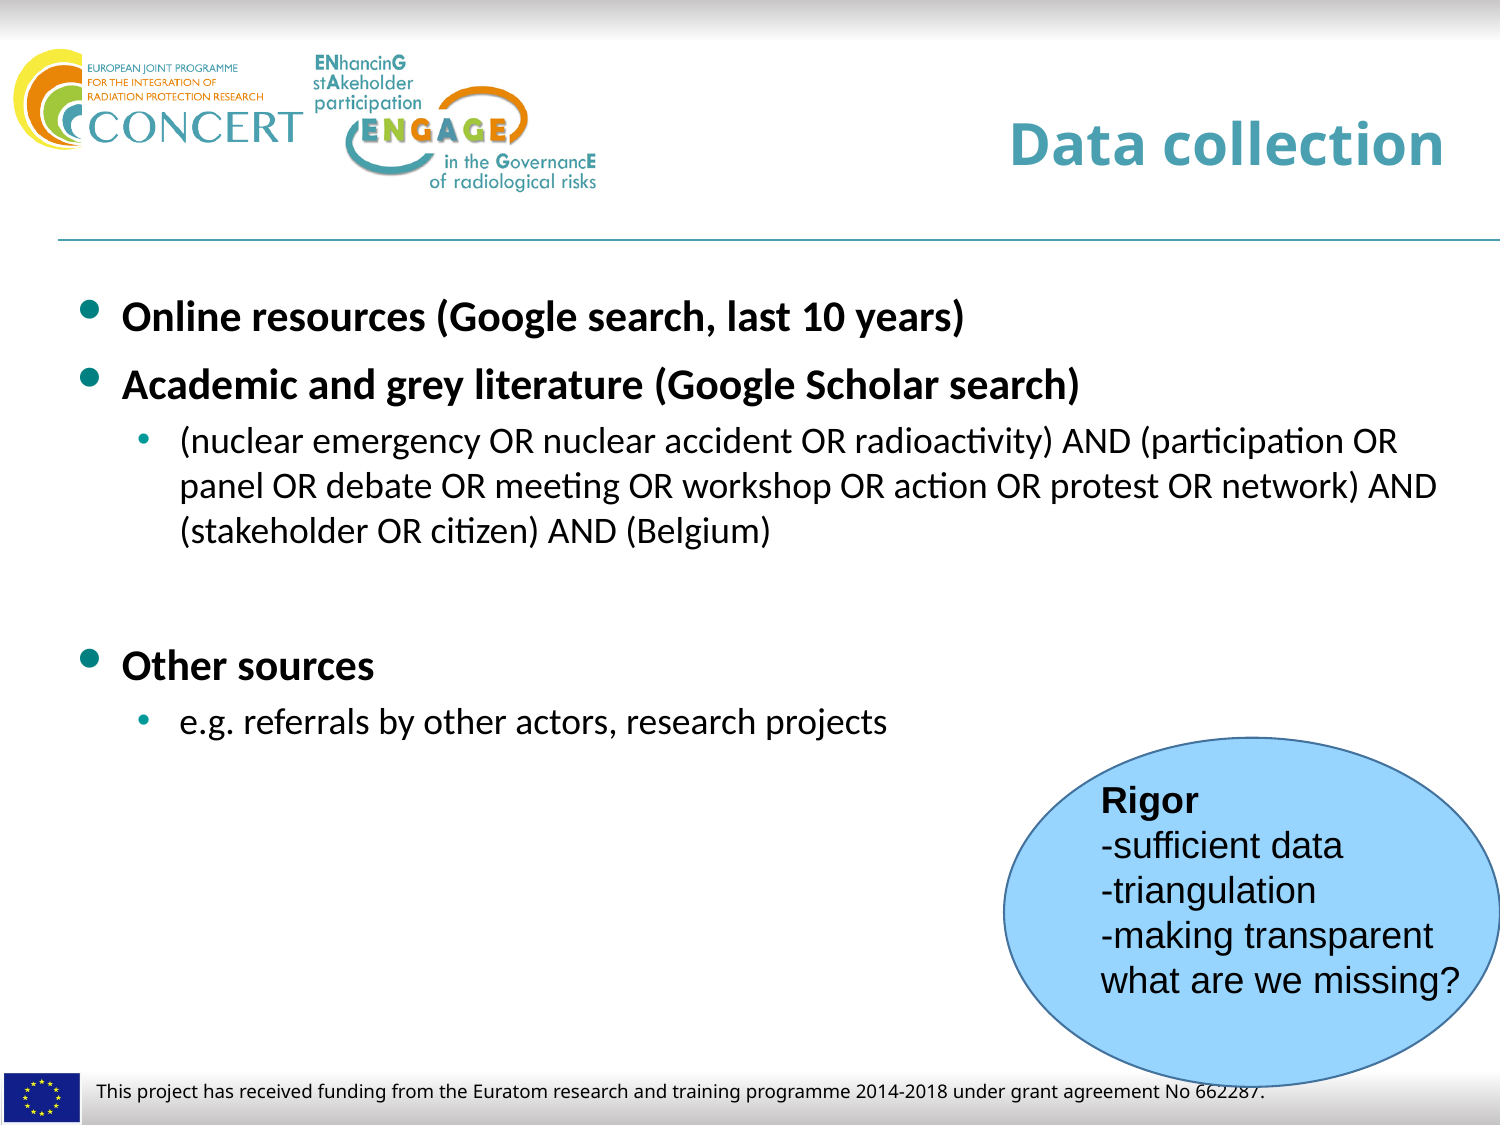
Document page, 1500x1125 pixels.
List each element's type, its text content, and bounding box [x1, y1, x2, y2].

picture [2, 1072, 82, 1125]
picture [0, 41, 606, 203]
list Online resources (Google search, last 10 years) Academic and grey literature (Google Scholar search) (nuclear emergency OR nuclear accident OR radioactivity) AND (participation OR panel OR debate OR meeting OR workshop OR action OR protest OR network) AND (stakeholder OR citizen) AND (Belgium) Other sources e.g. referrals by other actors, research projects [62, 279, 1462, 928]
text_box Rigor -sufficient data -triangulation -making transparent what are we missing? [1086, 768, 1500, 1044]
text_box [1087, 1044, 1417, 1088]
title Data collection [659, 86, 1462, 208]
text_box [1003, 928, 1086, 1044]
